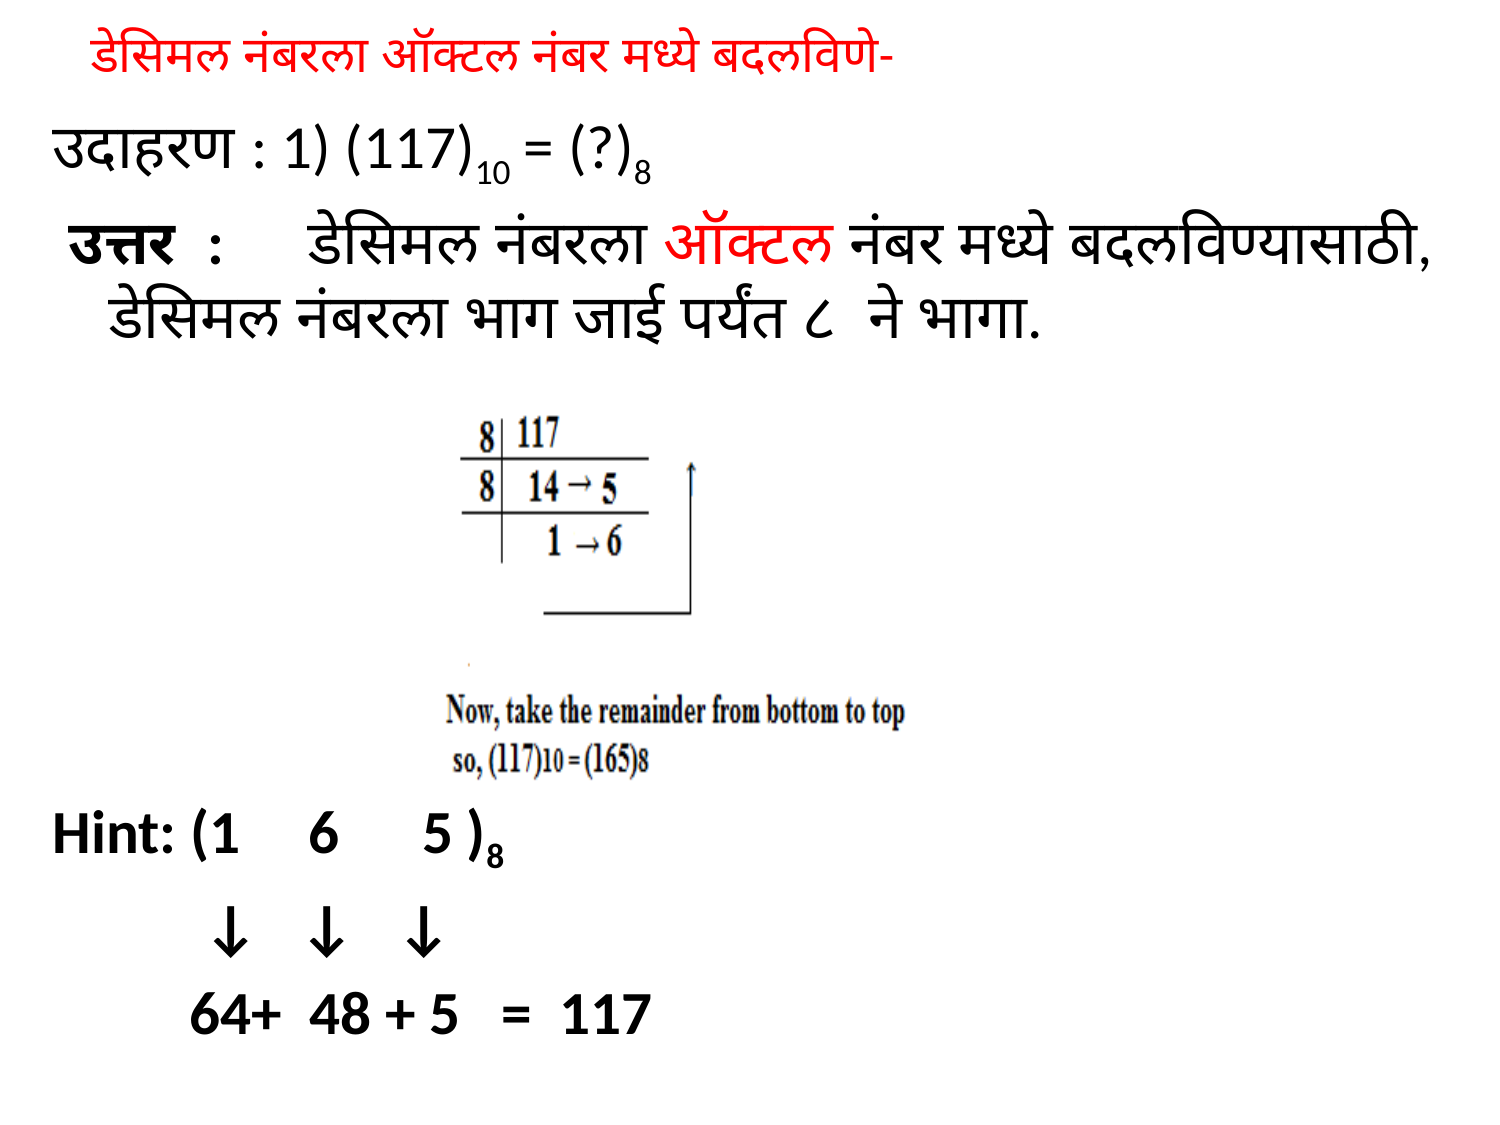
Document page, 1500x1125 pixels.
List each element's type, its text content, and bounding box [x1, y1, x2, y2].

title डेसिमल नंबरला ऑक्टल नंबर मध्ये बदलविणे- [75, 0, 1425, 99]
list उदाहरण : 1) (117)10 = (?)8 उत्तर : डेसिमल नंबरला ऑक्टल नंबर मध्ये बदलविण्यासाठी, डेसिमल नंबरला भाग जाई पर्यंत ८ ने भागा. Hint: (1 6 5 )8 ↓ ↓ ↓ 64+ 48 + 5 = 117 [37, 99, 1450, 1075]
picture [437, 399, 913, 788]
